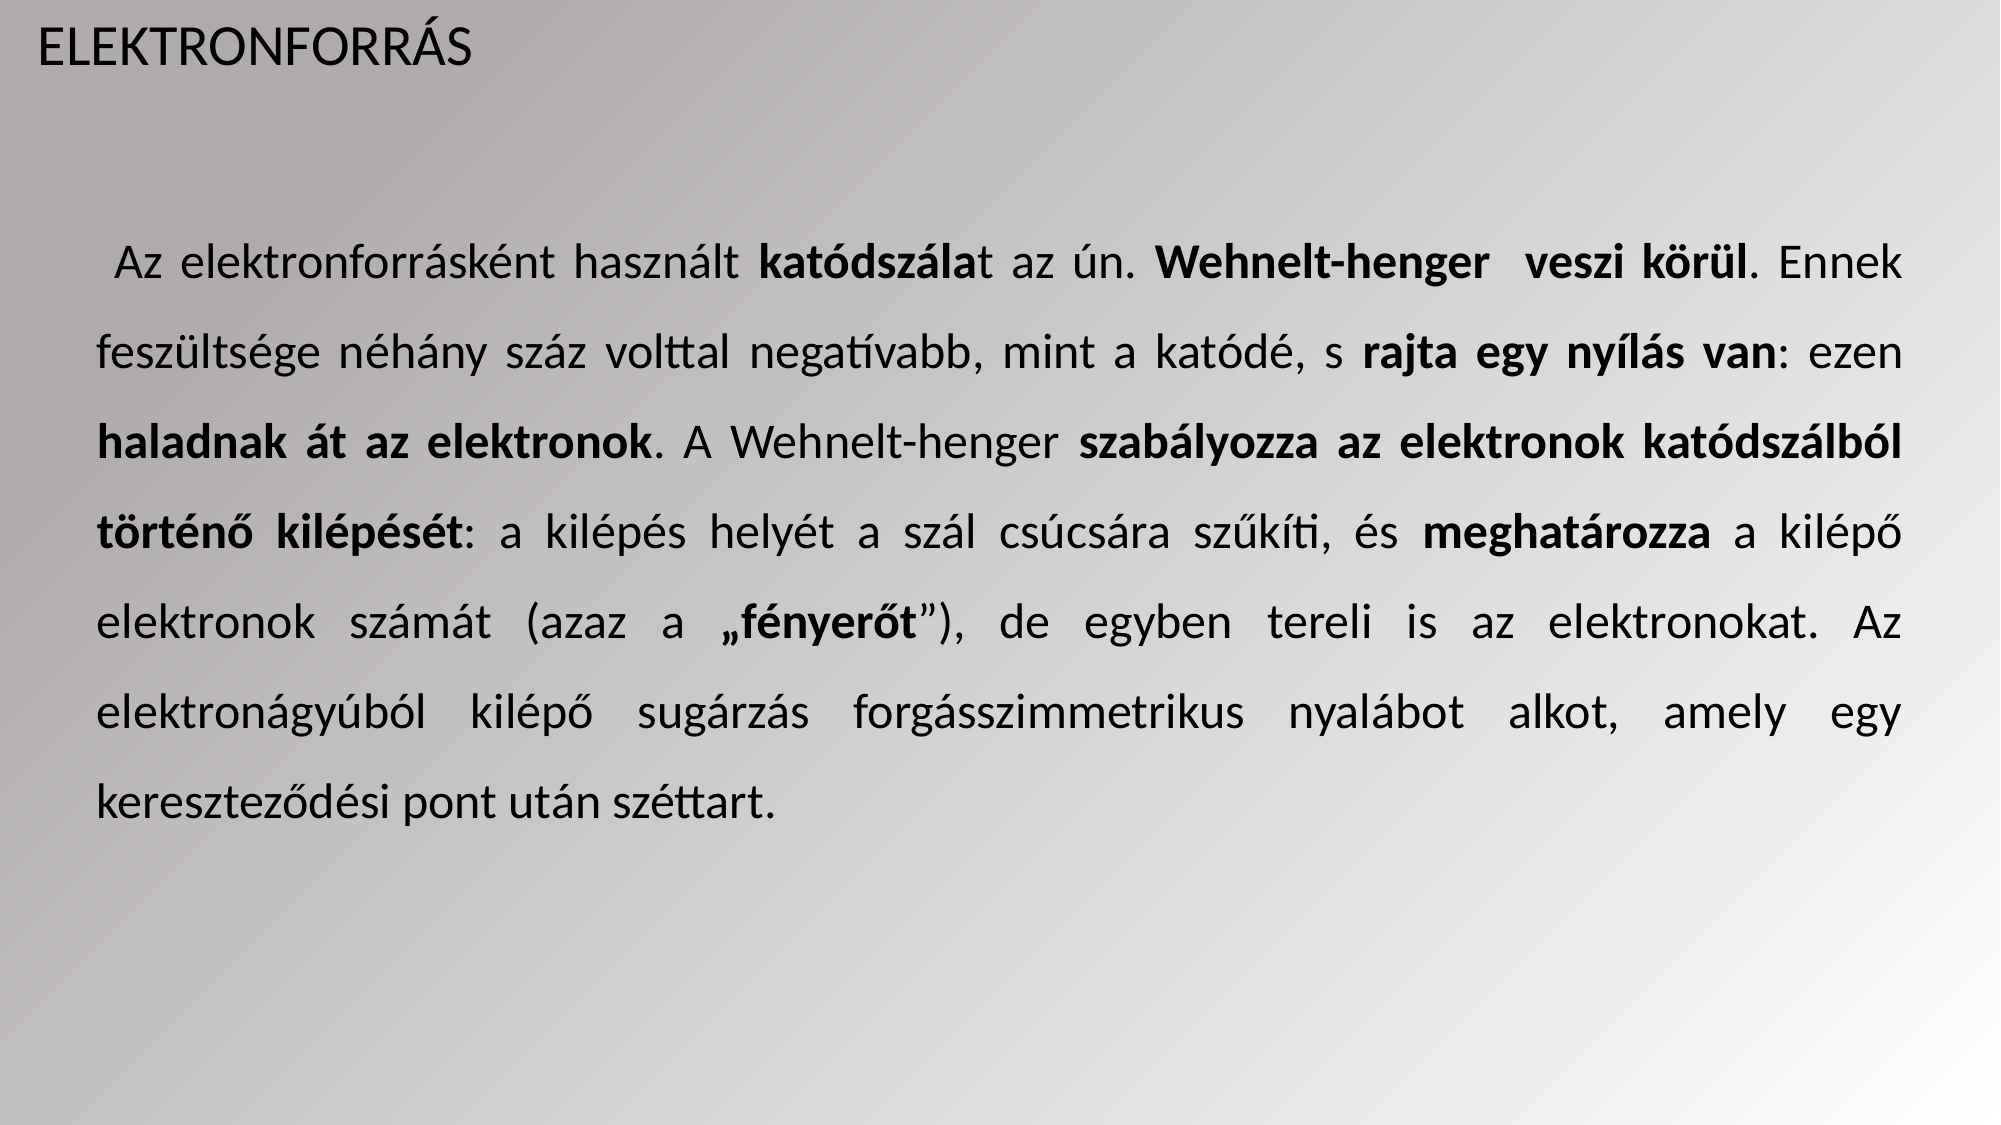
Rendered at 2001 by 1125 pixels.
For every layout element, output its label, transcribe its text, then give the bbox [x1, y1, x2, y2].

text_box ELEKTRONFORRÁS [22, 0, 1000, 85]
text_box Az elektronforrásként használt katódszálat az ún. Wehnelt-henger veszi körül. Ennek feszültsége néhány száz volttal negatívabb, mint a katódé, s rajta egy nyílás van: ezen haladnak át az elektronok. A Wehnelt-henger szabályozza az elektronok katódszálból történő kilépését: a kilépés helyét a szál csúcsára szűkíti, és meghatározza a kilépő elektronok számát (azaz a „fényerőt”), de egyben tereli is az elektronokat. Az elektronágyúból kilépő sugárzás forgásszimmetrikus nyalábot alkot, amely egy kereszteződési pont után széttart. [82, 190, 1918, 836]
